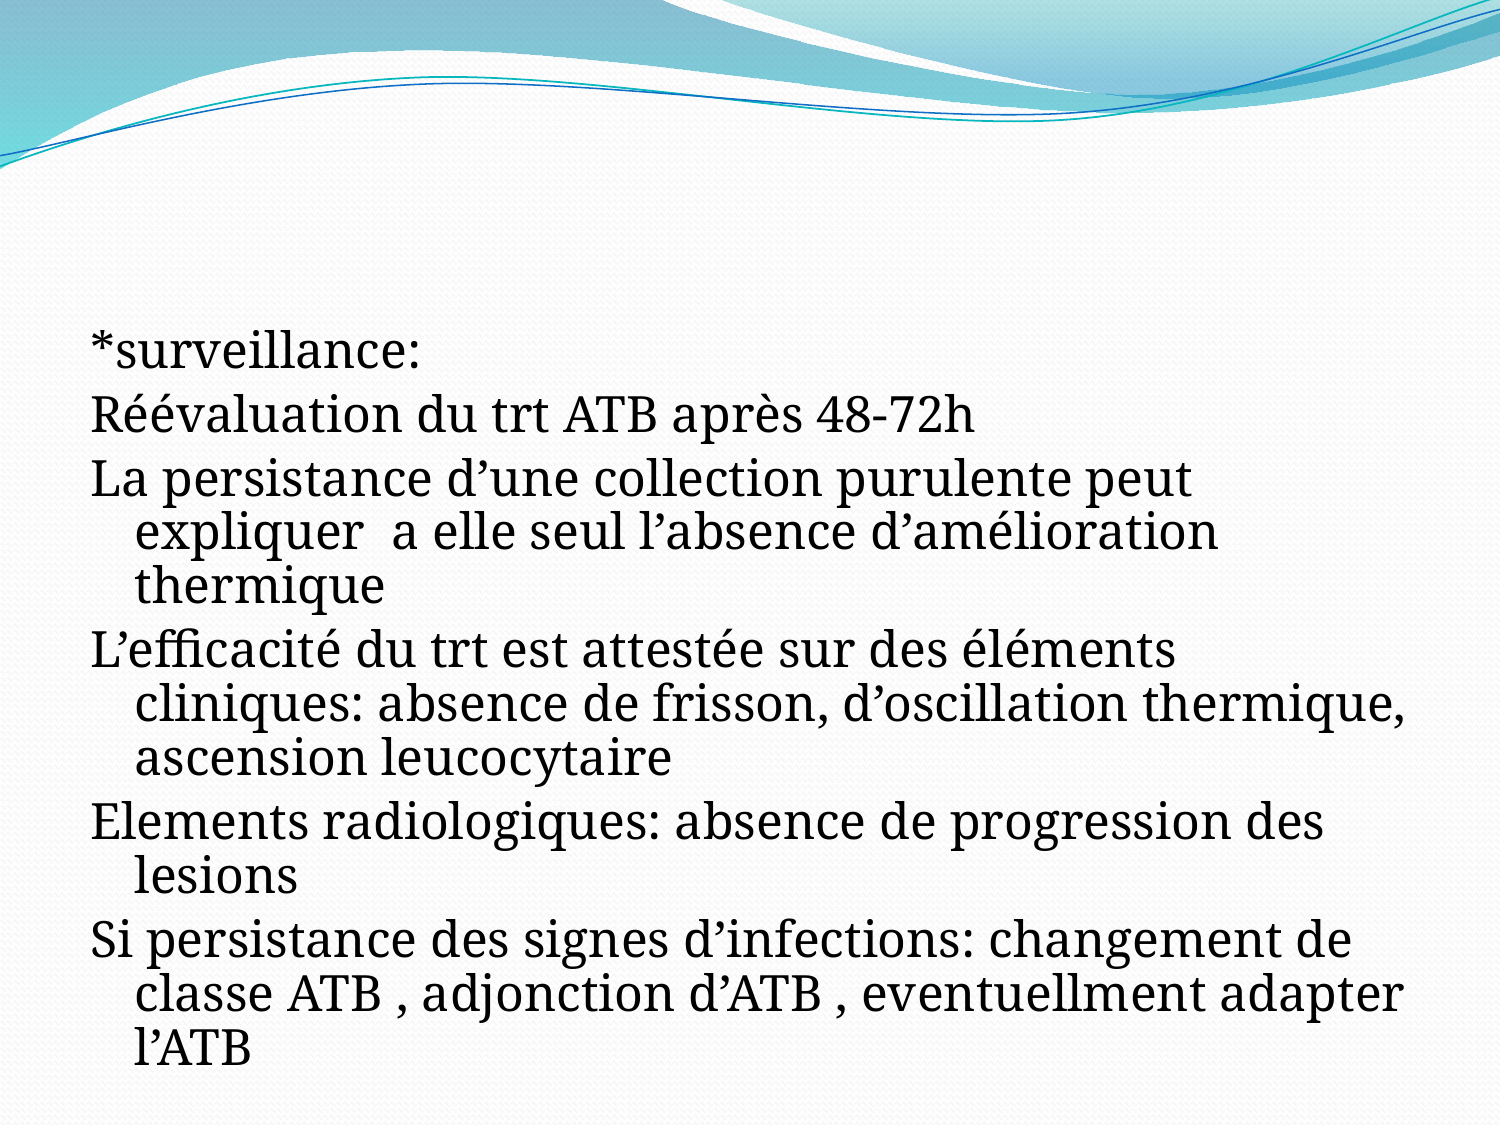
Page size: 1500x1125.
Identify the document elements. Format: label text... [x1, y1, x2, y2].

list *surveillance: Réévaluation du trt ATB après 48-72h La persistance d’une collection purulente peut expliquer a elle seul l’absence d’amélioration thermique L’efficacité du trt est attestée sur des éléments cliniques: absence de frisson, d’oscillation thermique, ascension leucocytaire Elements radiologiques: absence de progression des lesions Si persistance des signes d’infections: changement de classe ATB , adjonction d’ATB , eventuellment adapter l’ATB [74, 317, 1426, 1038]
